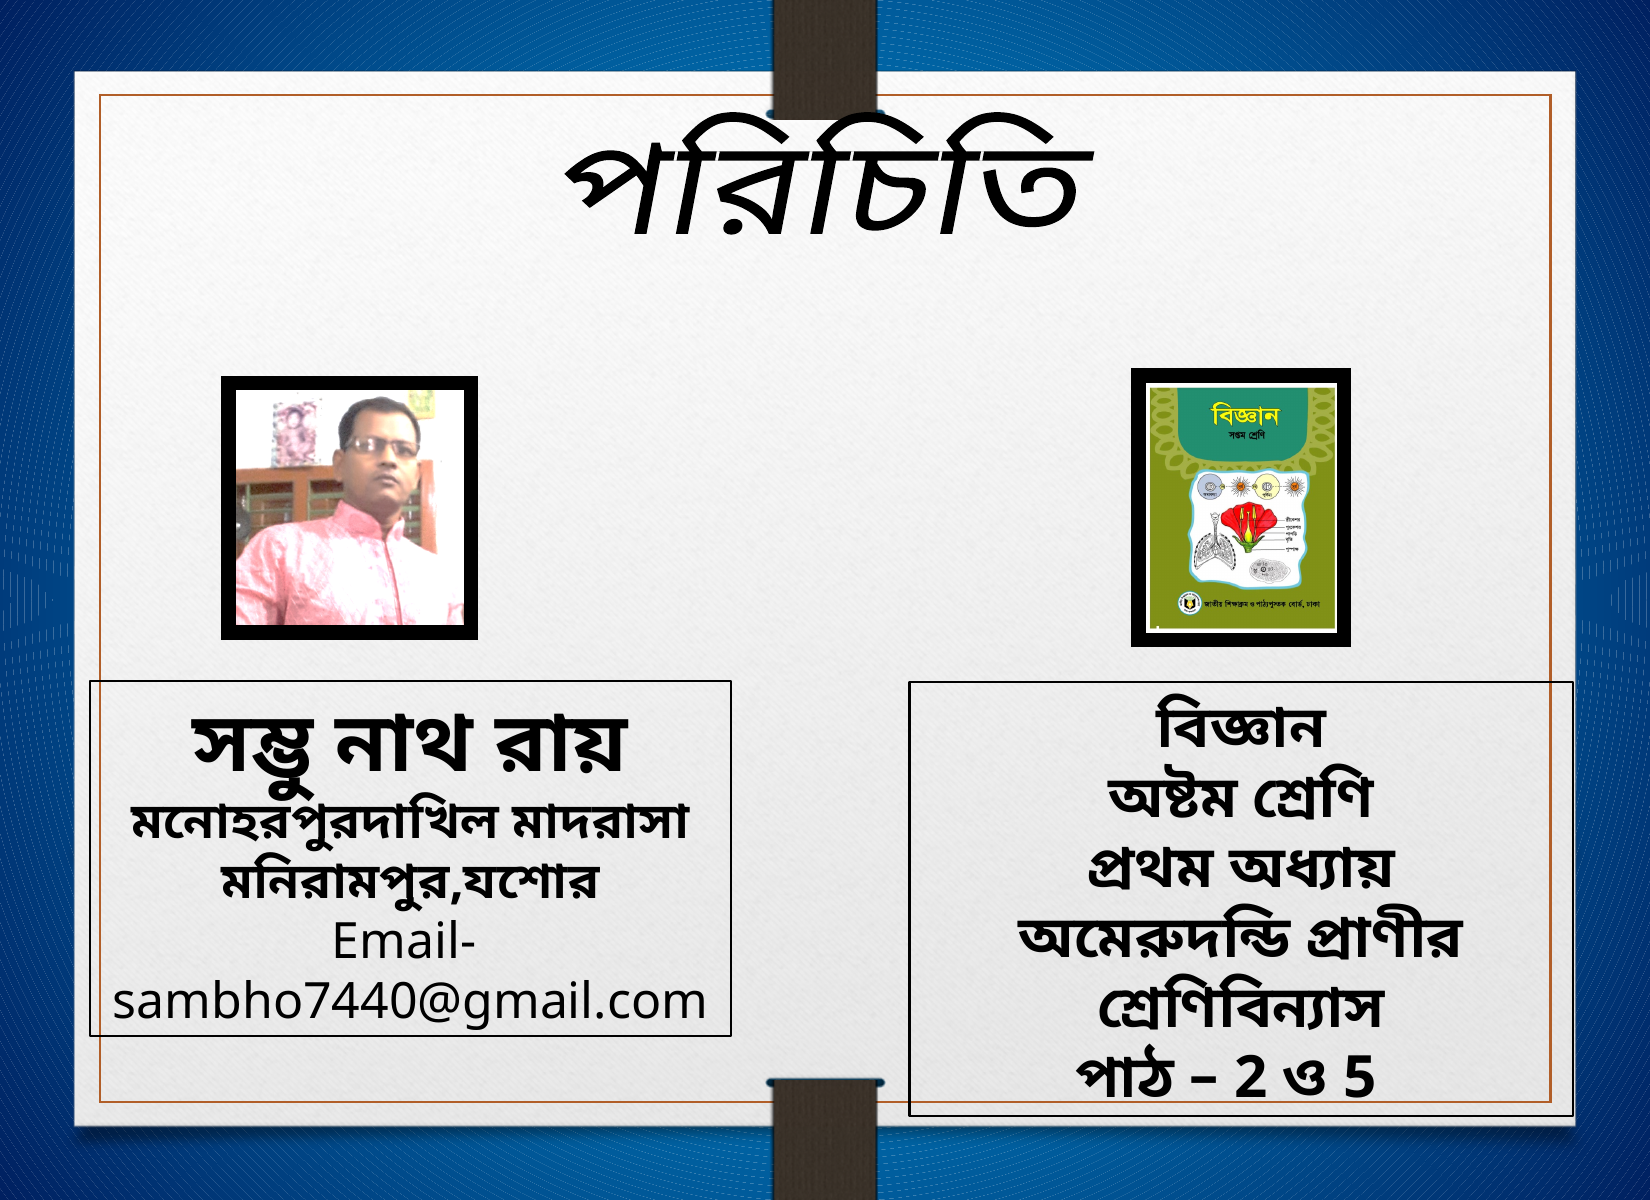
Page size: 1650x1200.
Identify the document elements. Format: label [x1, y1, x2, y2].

picture [1145, 382, 1337, 633]
text_box [0, 0, 1650, 1200]
picture [231, 393, 468, 623]
